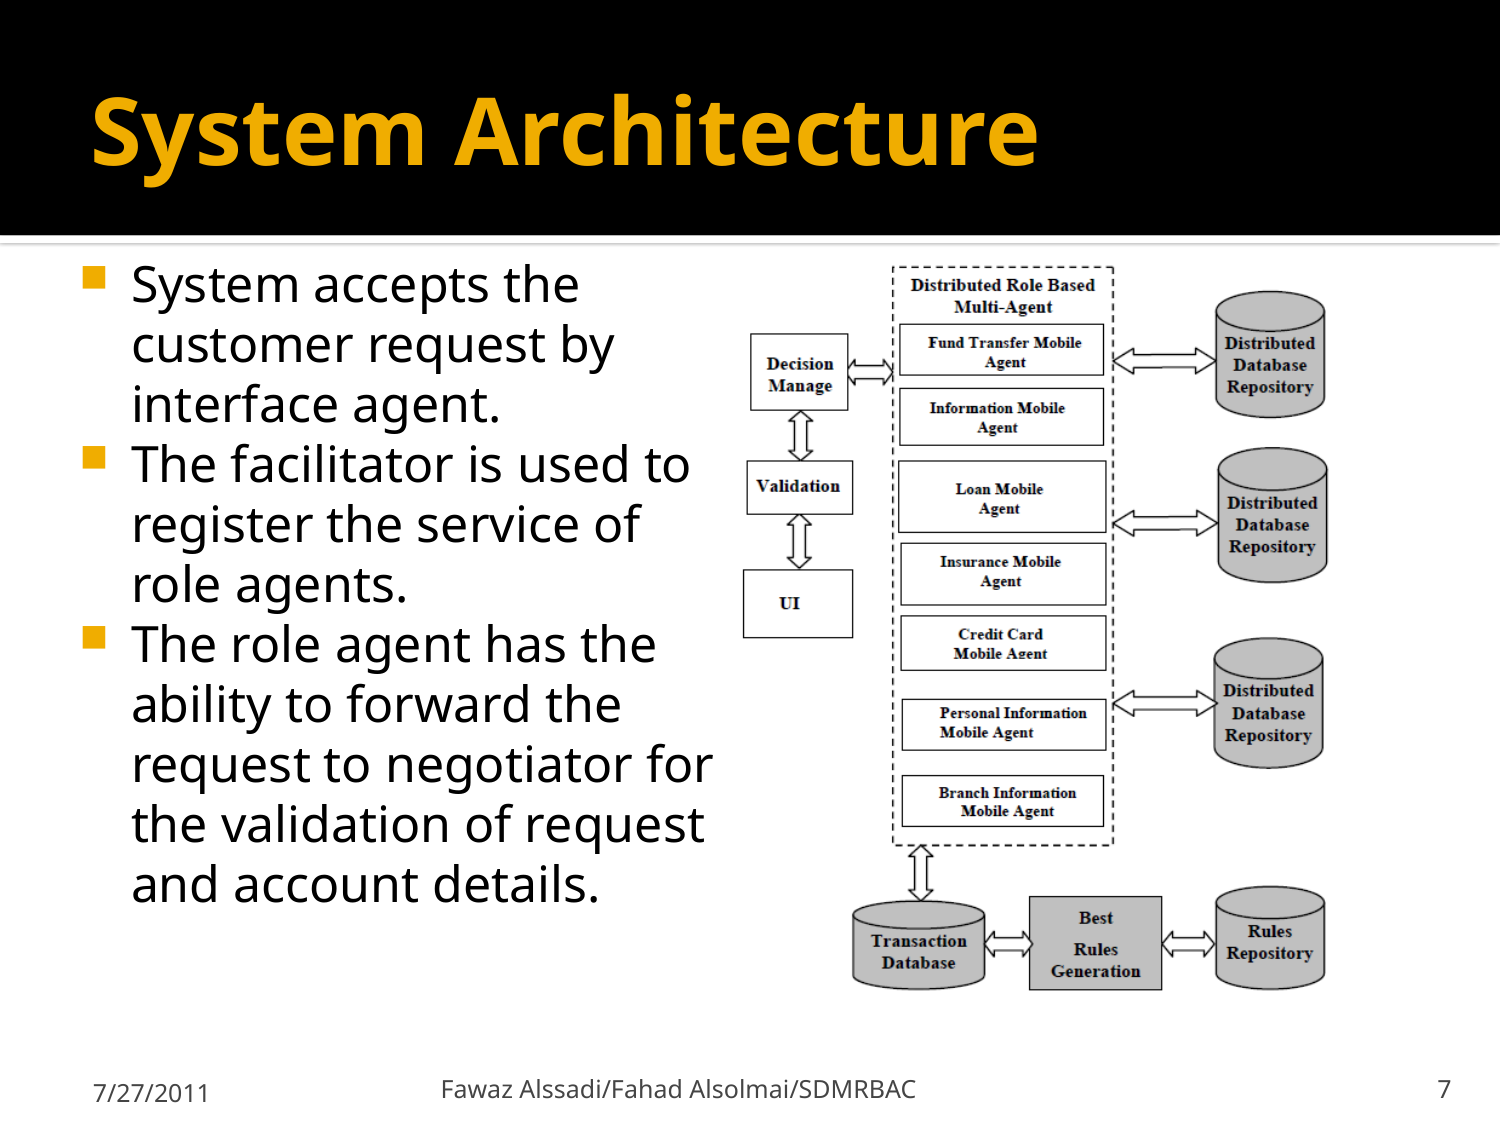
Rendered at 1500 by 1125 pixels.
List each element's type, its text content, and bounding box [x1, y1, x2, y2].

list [737, 256, 1366, 1005]
title System Architecture [75, 24, 1425, 231]
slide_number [75, 1062, 425, 1108]
footer Fawaz Alssadi/Fahad Alsolmai/SDMRBAC [433, 1062, 1337, 1108]
slide_number 7 [1345, 1062, 1467, 1108]
list System accepts the customer request by interface agent. The facilitator is used to register the service of role agents. The role agent has the ability to forward the request to negotiator for the validation of request and account details. [50, 237, 738, 1005]
